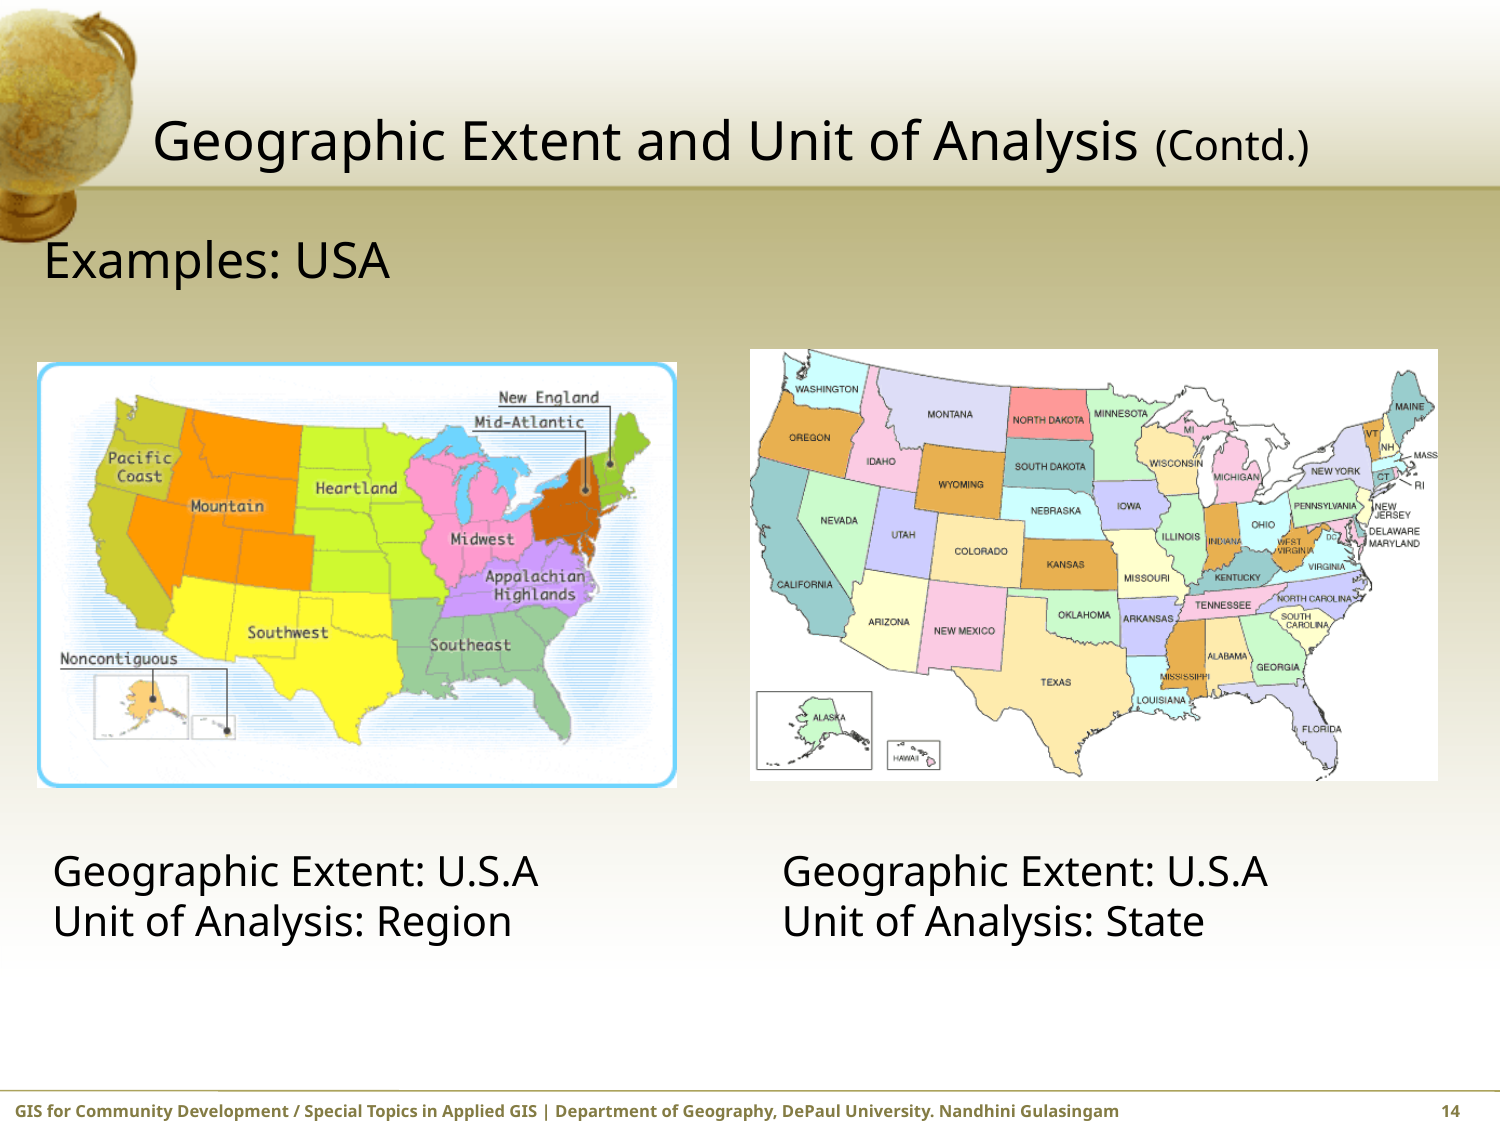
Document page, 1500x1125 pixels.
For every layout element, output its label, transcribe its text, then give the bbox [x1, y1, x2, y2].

picture [0, 0, 1500, 1090]
text_box Geographic Extent: U.S.A Unit of Analysis: State [788, 837, 1413, 953]
title Geographic Extent and Unit of Analysis (Contd.) [137, 36, 1500, 179]
list Examples: USA [28, 220, 1463, 1076]
text_box Geographic Extent: U.S.A Unit of Analysis: Region [37, 837, 788, 953]
footer GIS for Community Development / Special Topics in Applied GIS | Department of Geography, DePaul University. Nandhini Gulasingam 14 [0, 1097, 1500, 1125]
